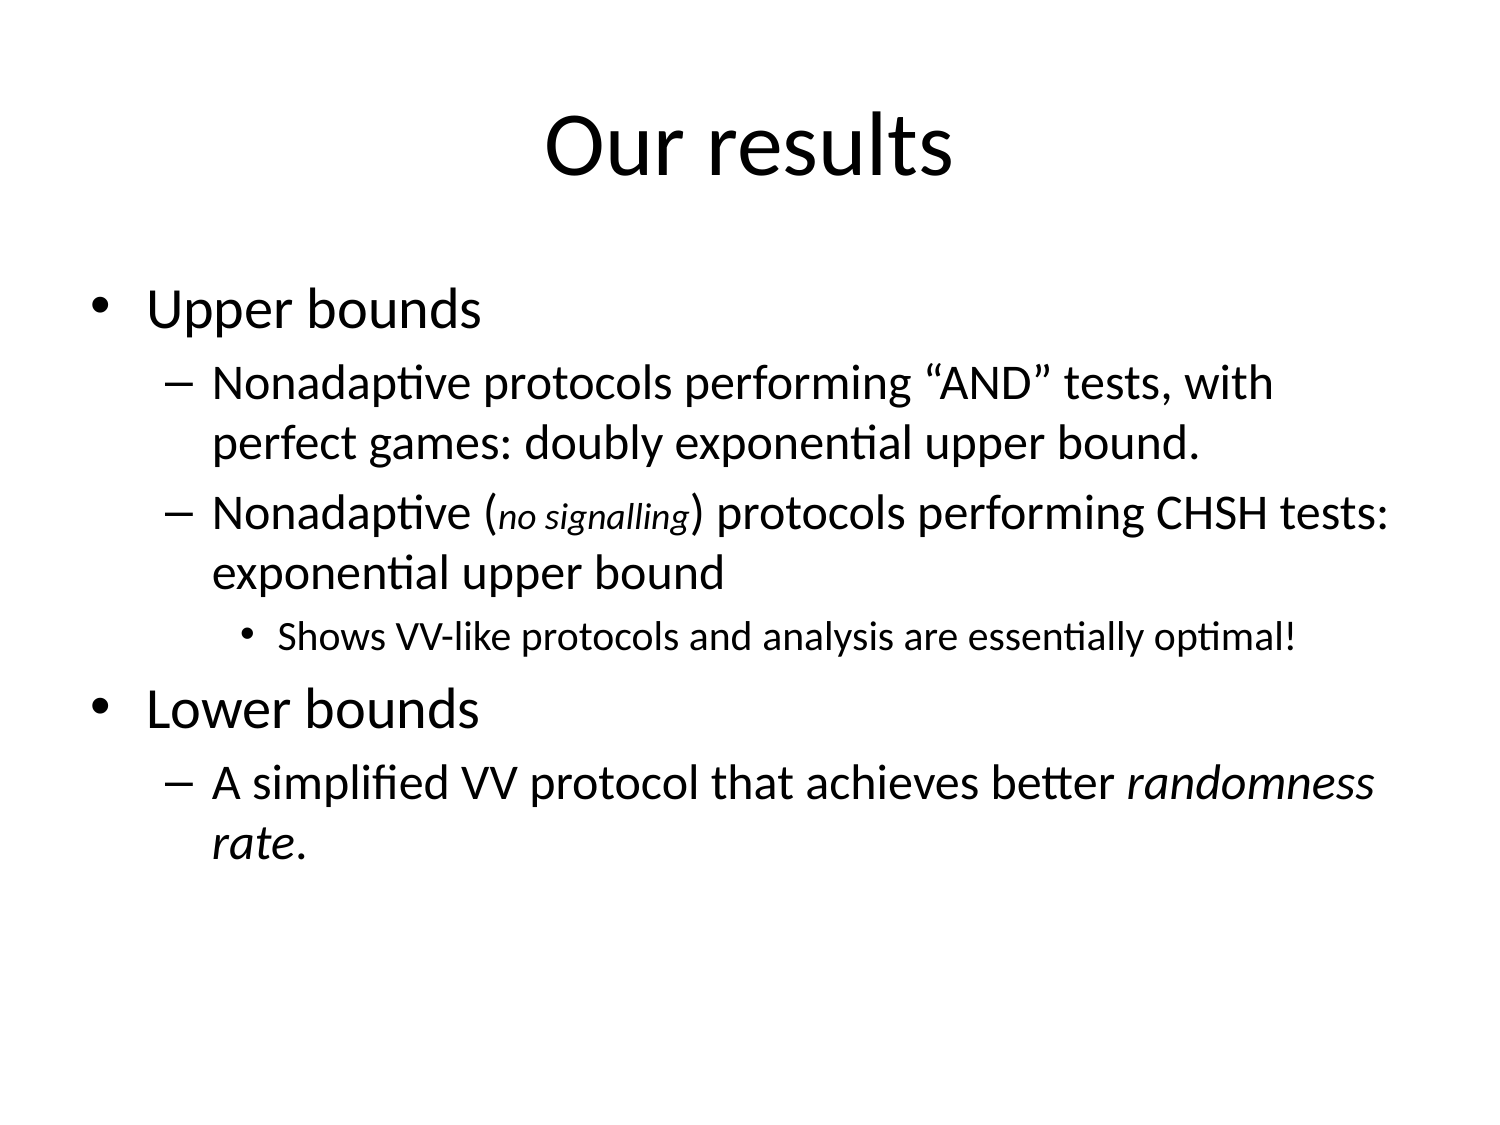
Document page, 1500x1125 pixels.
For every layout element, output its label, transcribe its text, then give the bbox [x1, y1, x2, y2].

title Our results [75, 45, 1425, 233]
list Upper bounds Nonadaptive protocols performing “AND” tests, with perfect games: doubly exponential upper bound. Nonadaptive (no signalling) protocols performing CHSH tests: exponential upper bound Shows VV-like protocols and analysis are essentially optimal! Lower bounds A simplified VV protocol that achieves better randomness rate. [75, 262, 1425, 1005]
